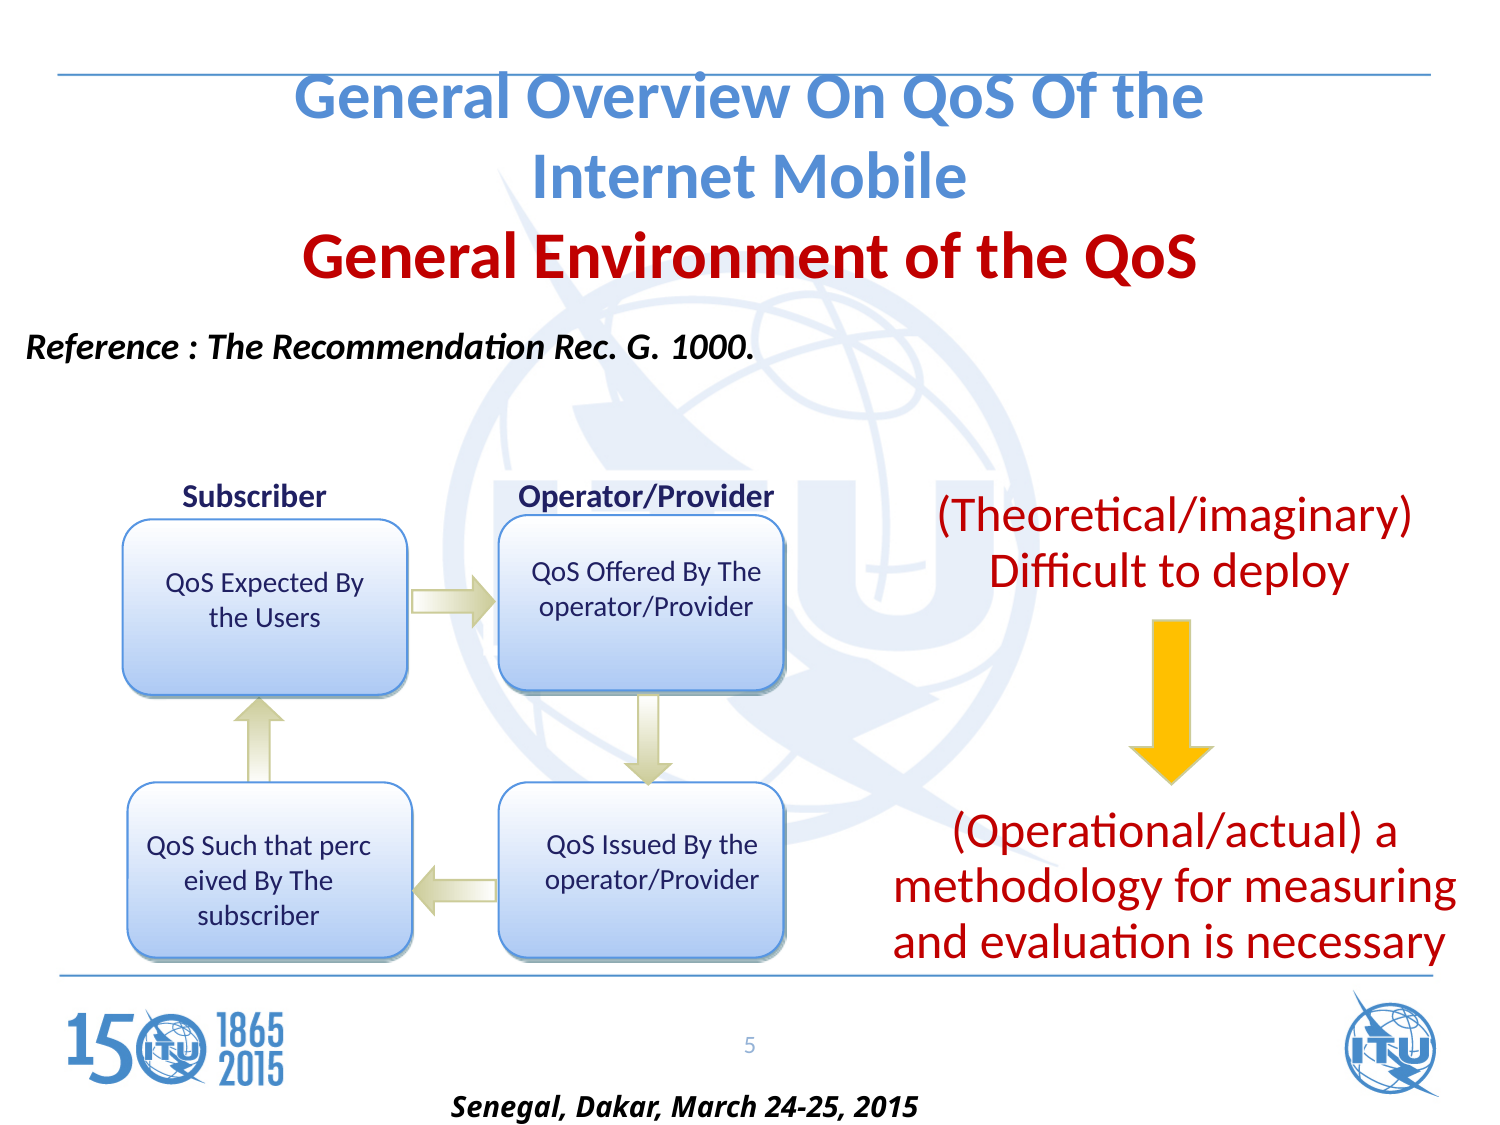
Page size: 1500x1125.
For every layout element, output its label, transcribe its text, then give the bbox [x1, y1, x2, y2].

text_box (Theoretical/imaginary) Difficult to deploy (Operational/actual) a methodology for measuring and evaluation is necessary [849, 486, 1500, 970]
slide_number 5 [575, 1013, 925, 1074]
picture [0, 0, 1500, 1125]
title General Overview On QoS Of the Internet Mobile General Environment of the QoS [75, 93, 1425, 250]
text_box Operator/Provider [486, 467, 806, 513]
text_box [1130, 620, 1213, 785]
text_box Reference : The Recommendation Rec. G. 1000. [10, 314, 771, 375]
text_box Senegal, Dakar, March 24-25, 2015 [436, 1081, 1064, 1125]
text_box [122, 514, 807, 958]
text_box Subscriber [124, 467, 385, 513]
